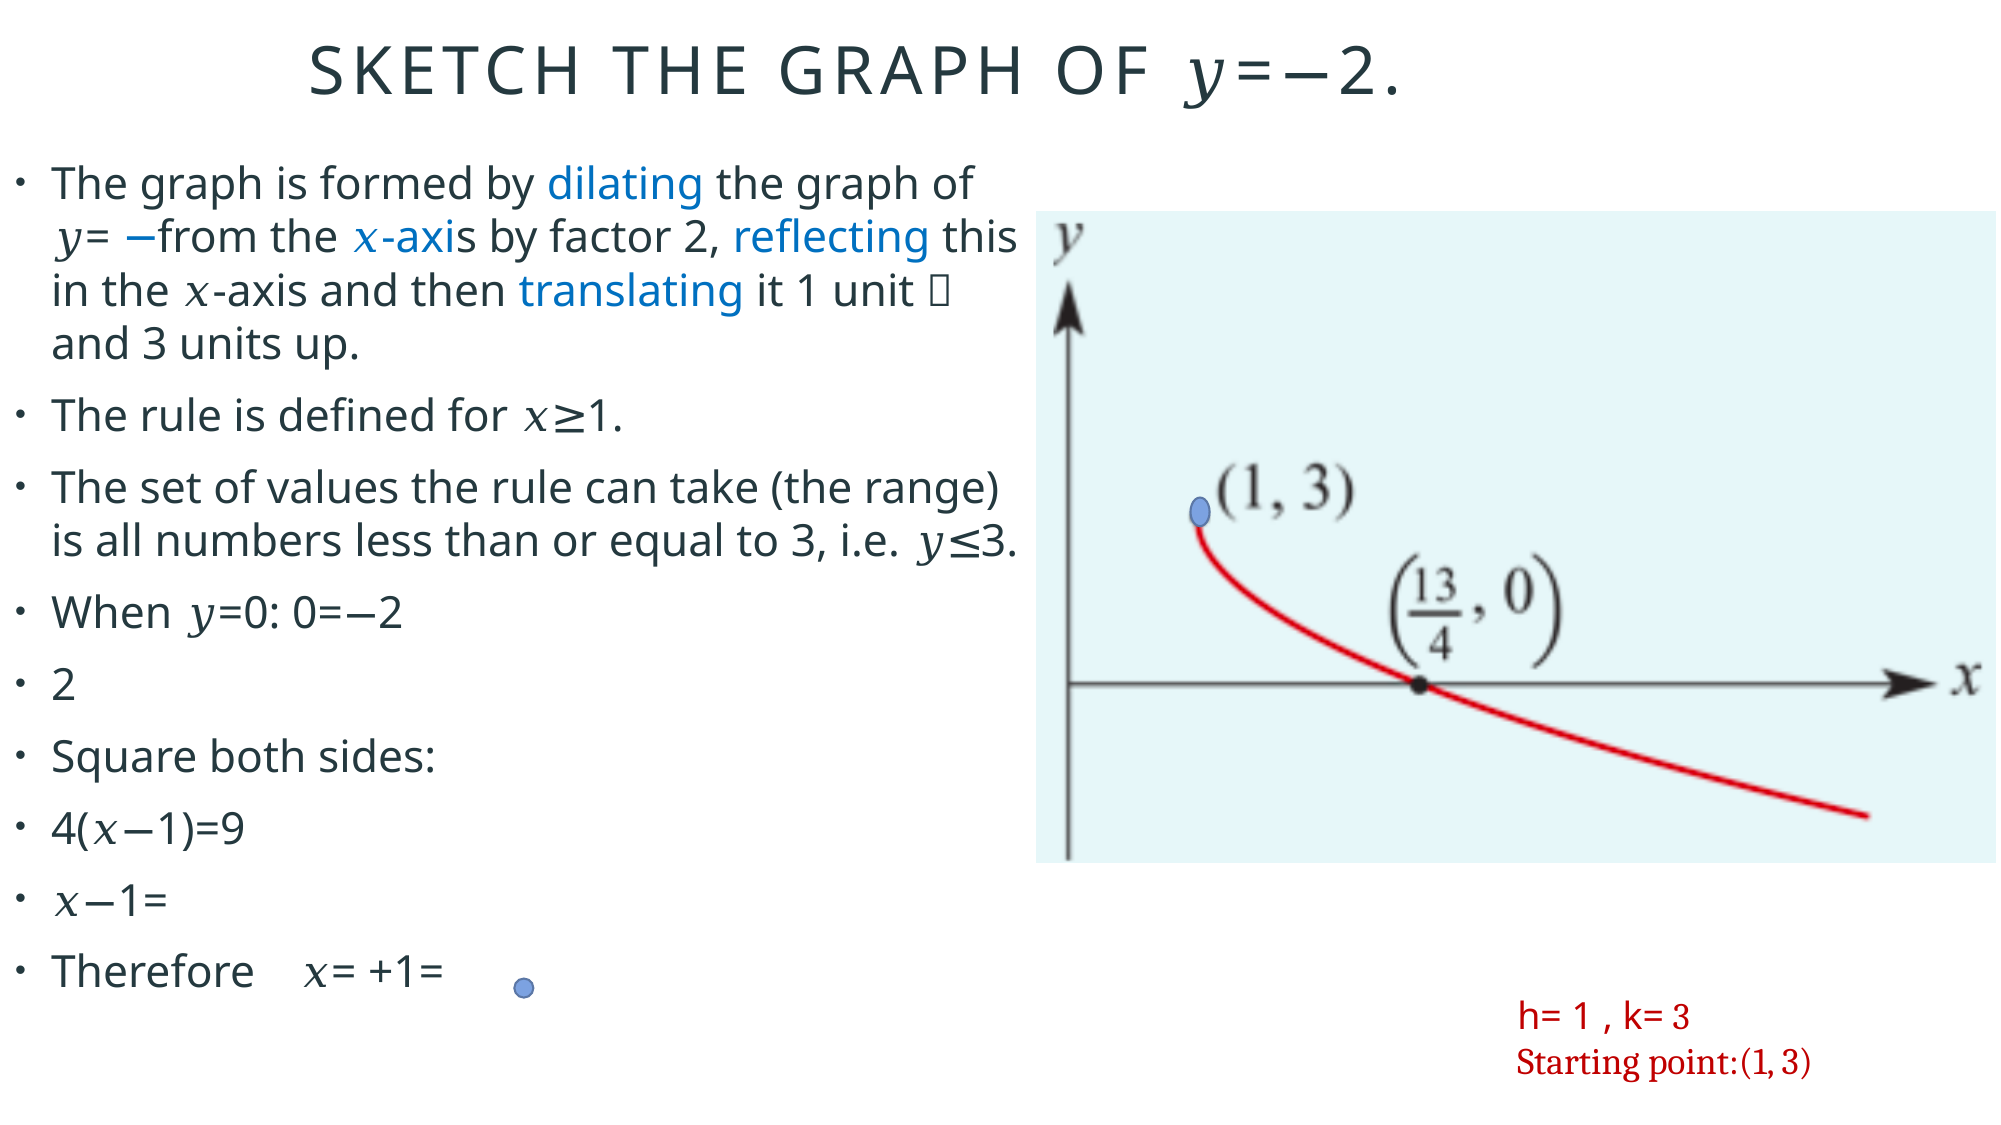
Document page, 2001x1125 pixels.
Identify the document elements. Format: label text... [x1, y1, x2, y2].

text_box [513, 977, 535, 999]
text_box h= 1 , k= 3 Starting point:(1, 3) [1502, 984, 1928, 1090]
picture [1036, 211, 1996, 863]
